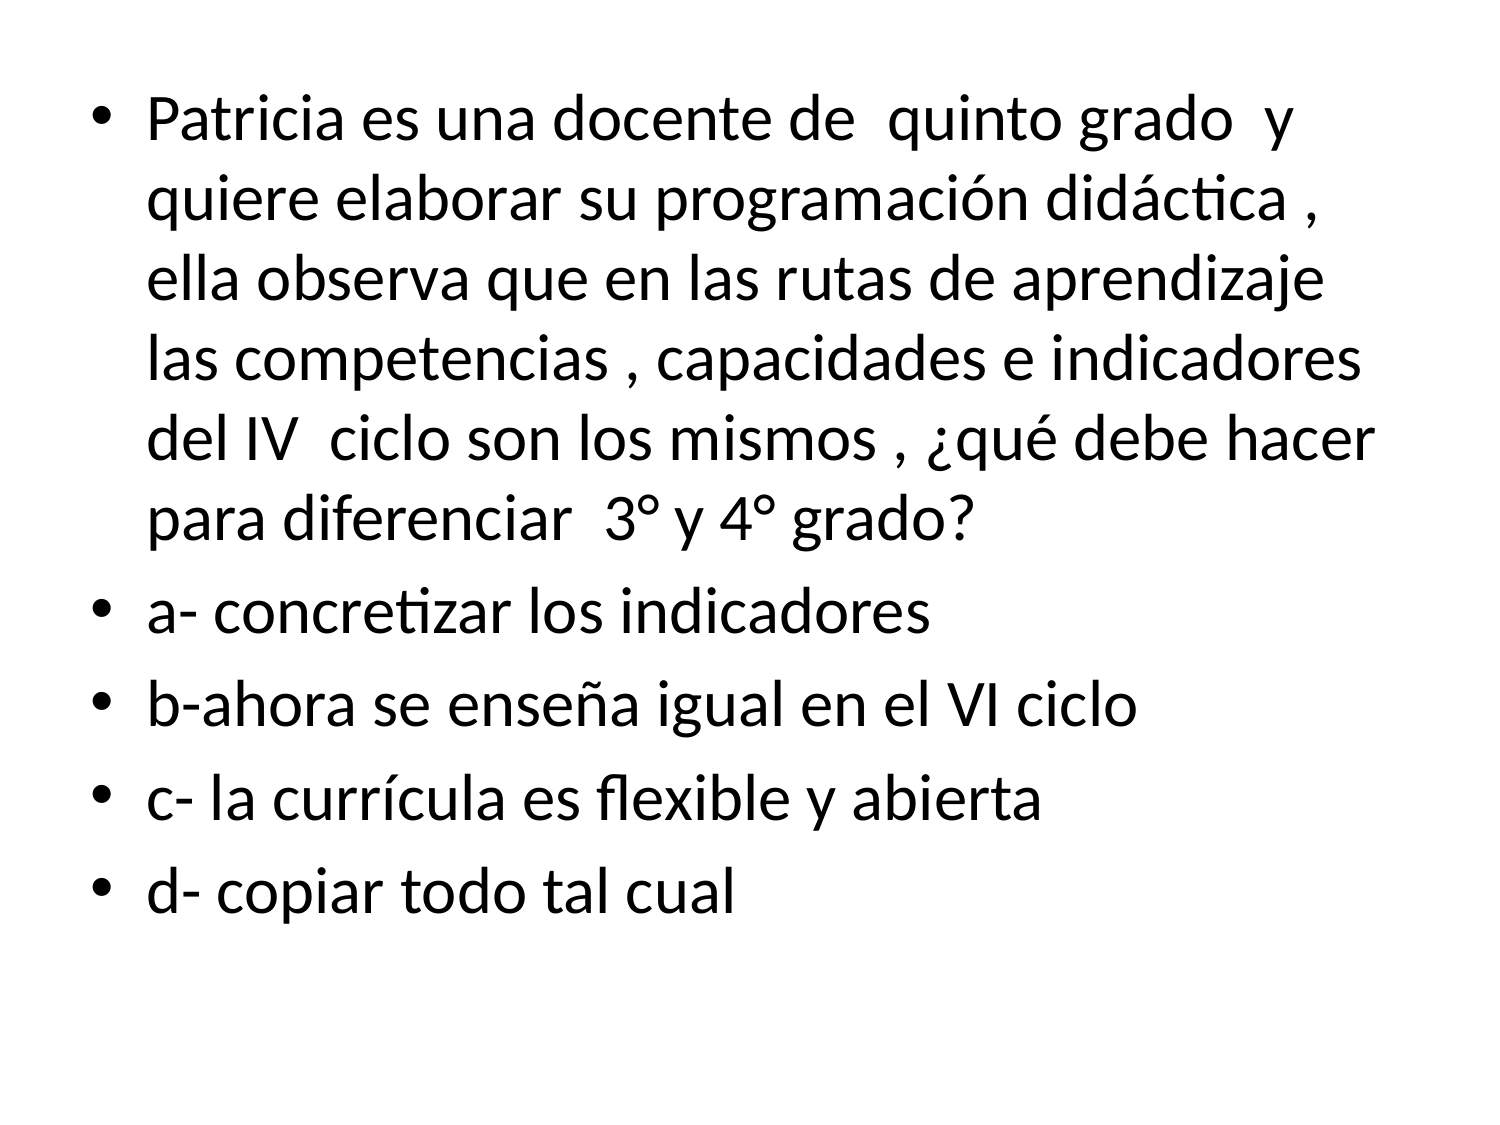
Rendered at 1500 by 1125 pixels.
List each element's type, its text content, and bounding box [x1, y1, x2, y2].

list Patricia es una docente de quinto grado y quiere elaborar su programación didáctica , ella observa que en las rutas de aprendizaje las competencias , capacidades e indicadores del IV ciclo son los mismos , ¿qué debe hacer para diferenciar 3° y 4° grado? a- concretizar los indicadores b-ahora se enseña igual en el VI ciclo c- la currícula es flexible y abierta d- copiar todo tal cual [75, 66, 1425, 1005]
